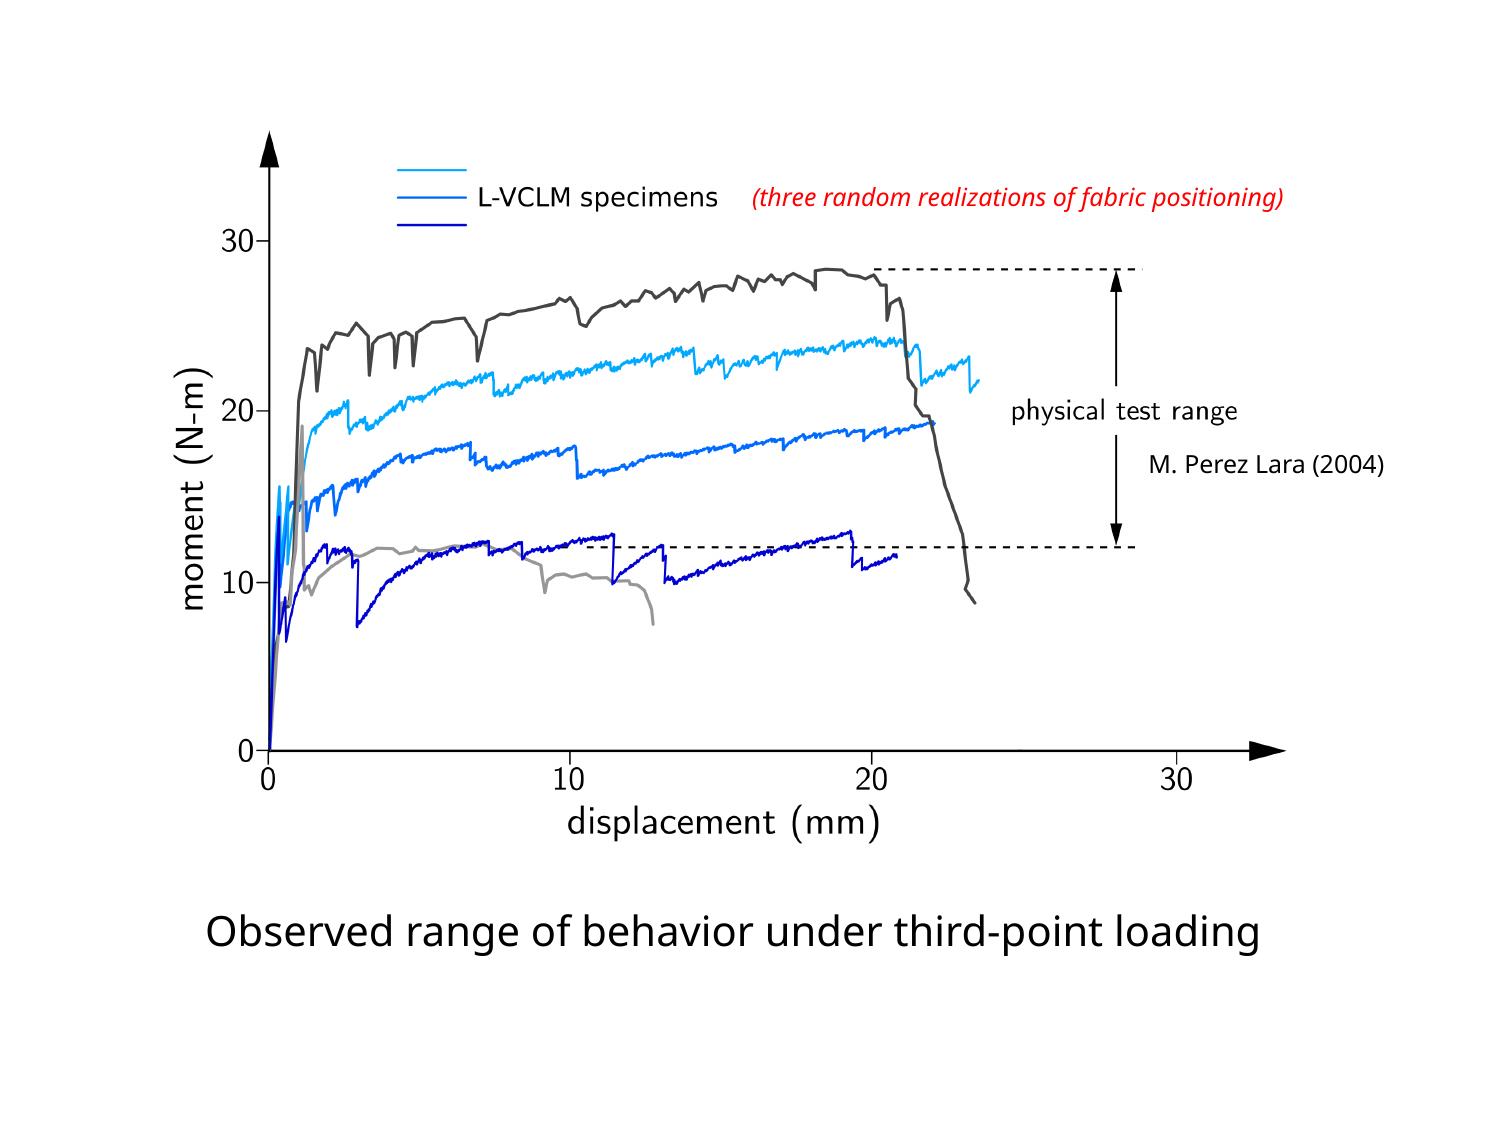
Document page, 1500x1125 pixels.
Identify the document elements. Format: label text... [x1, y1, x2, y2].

picture [165, 125, 1305, 847]
text_box M. Perez Lara (2004) [1305, 440, 1400, 486]
text_box Observed range of behavior under third-point loading [190, 896, 1353, 962]
